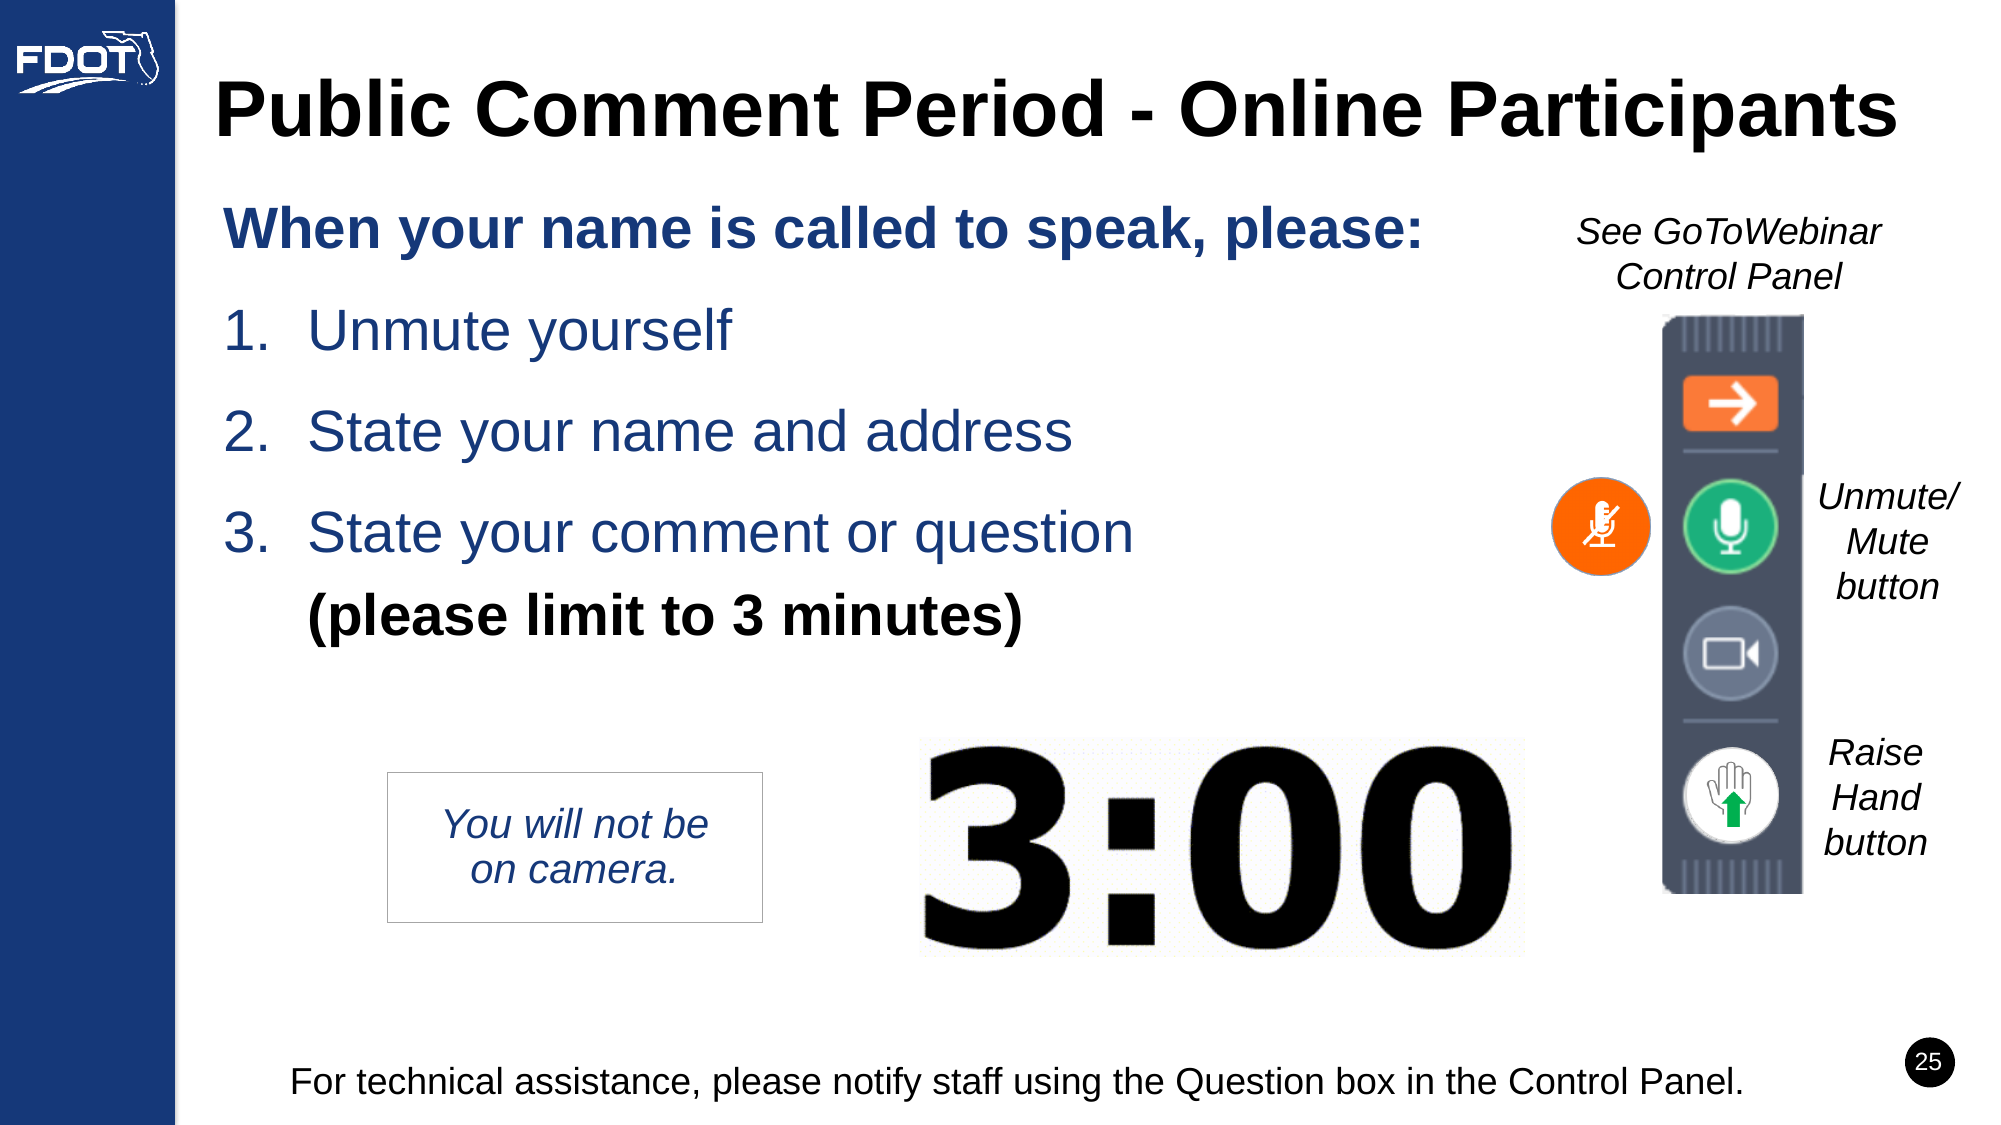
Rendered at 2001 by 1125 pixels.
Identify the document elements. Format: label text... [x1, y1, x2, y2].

text_box Public Comment Period - Online Participants [200, 49, 1963, 138]
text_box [1551, 199, 1976, 894]
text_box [1886, 1036, 1963, 1088]
text_box For technical assistance, please notify staff using the Question box in the Control Panel. [275, 1049, 1800, 1110]
text_box When your name is called to speak, please: Unmute yourself State your name and address State your comment or question (please limit to 3 minutes) [193, 175, 1465, 588]
text_box You will not be on camera. [387, 772, 763, 923]
picture [12, 24, 163, 100]
picture [918, 736, 1526, 957]
